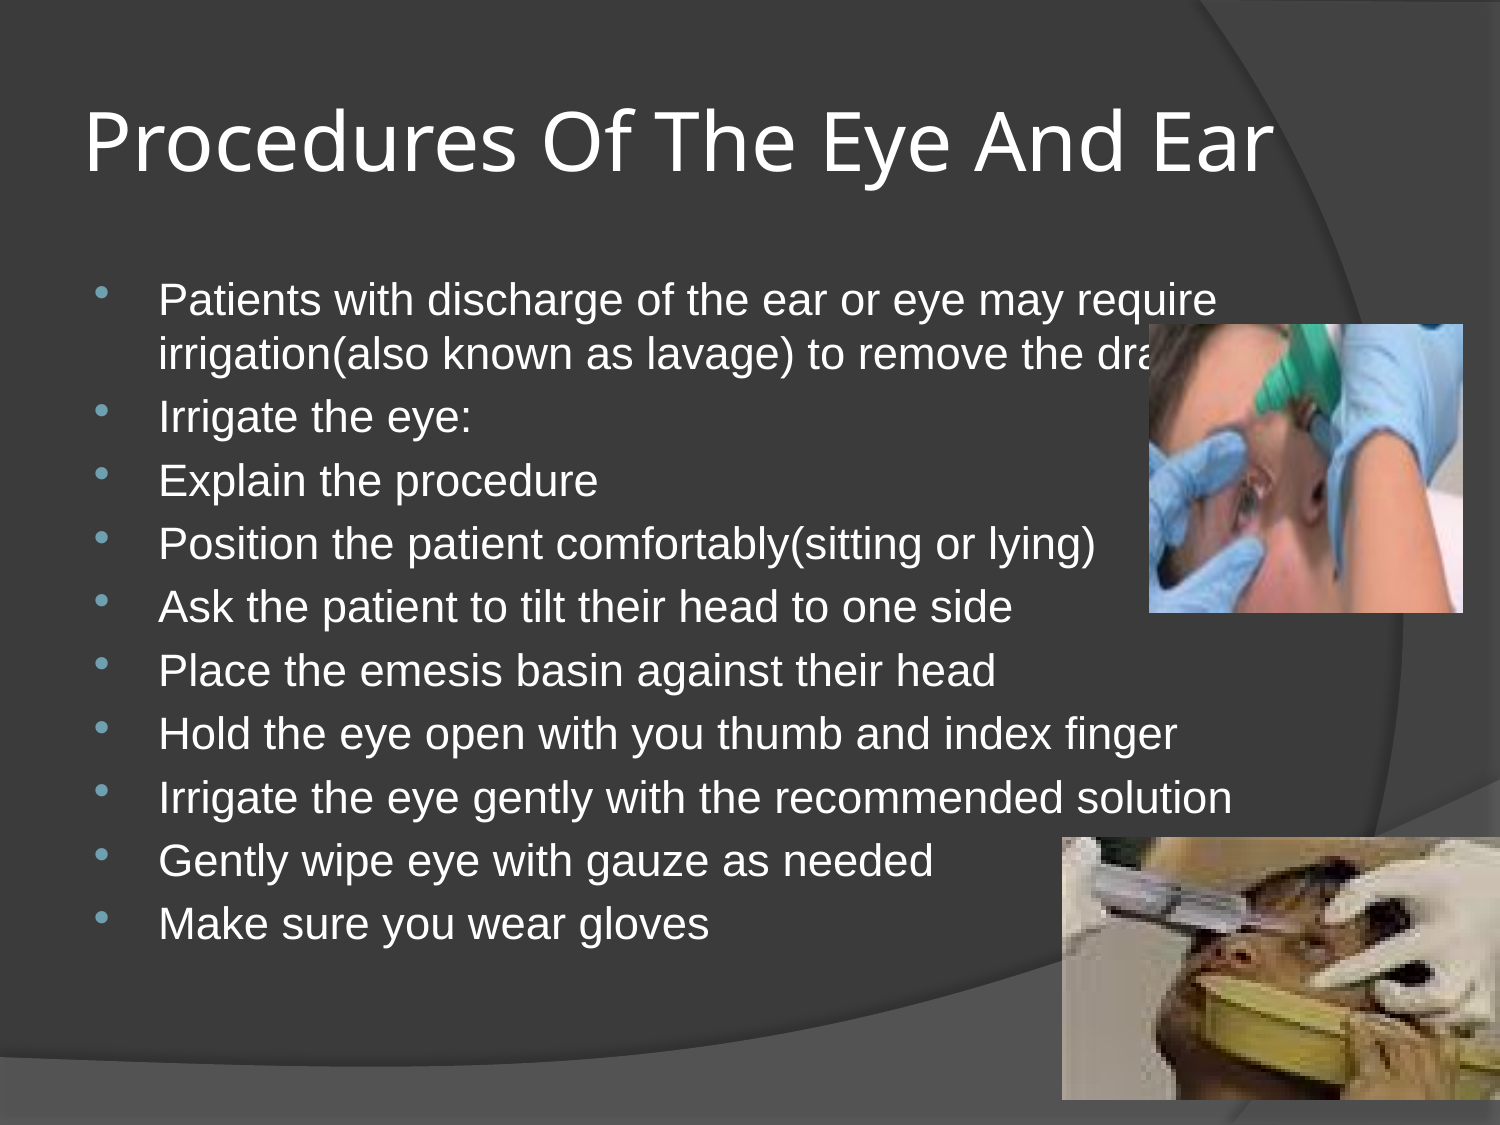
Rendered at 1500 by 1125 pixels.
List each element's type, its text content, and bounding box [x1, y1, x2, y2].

picture [1149, 324, 1463, 613]
title Procedures Of The Eye And Ear [75, 45, 1300, 233]
list Patients with discharge of the ear or eye may require irrigation(also known as lavage) to remove the drainage Irrigate the eye: Explain the procedure Position the patient comfortably(sitting or lying) Ask the patient to tilt their head to one side Place the emesis basin against their head Hold the eye open with you thumb and index finger Irrigate the eye gently with the recommended solution Gently wipe eye with gauze as needed Make sure you wear gloves [75, 262, 1300, 1005]
picture [1062, 837, 1500, 1101]
